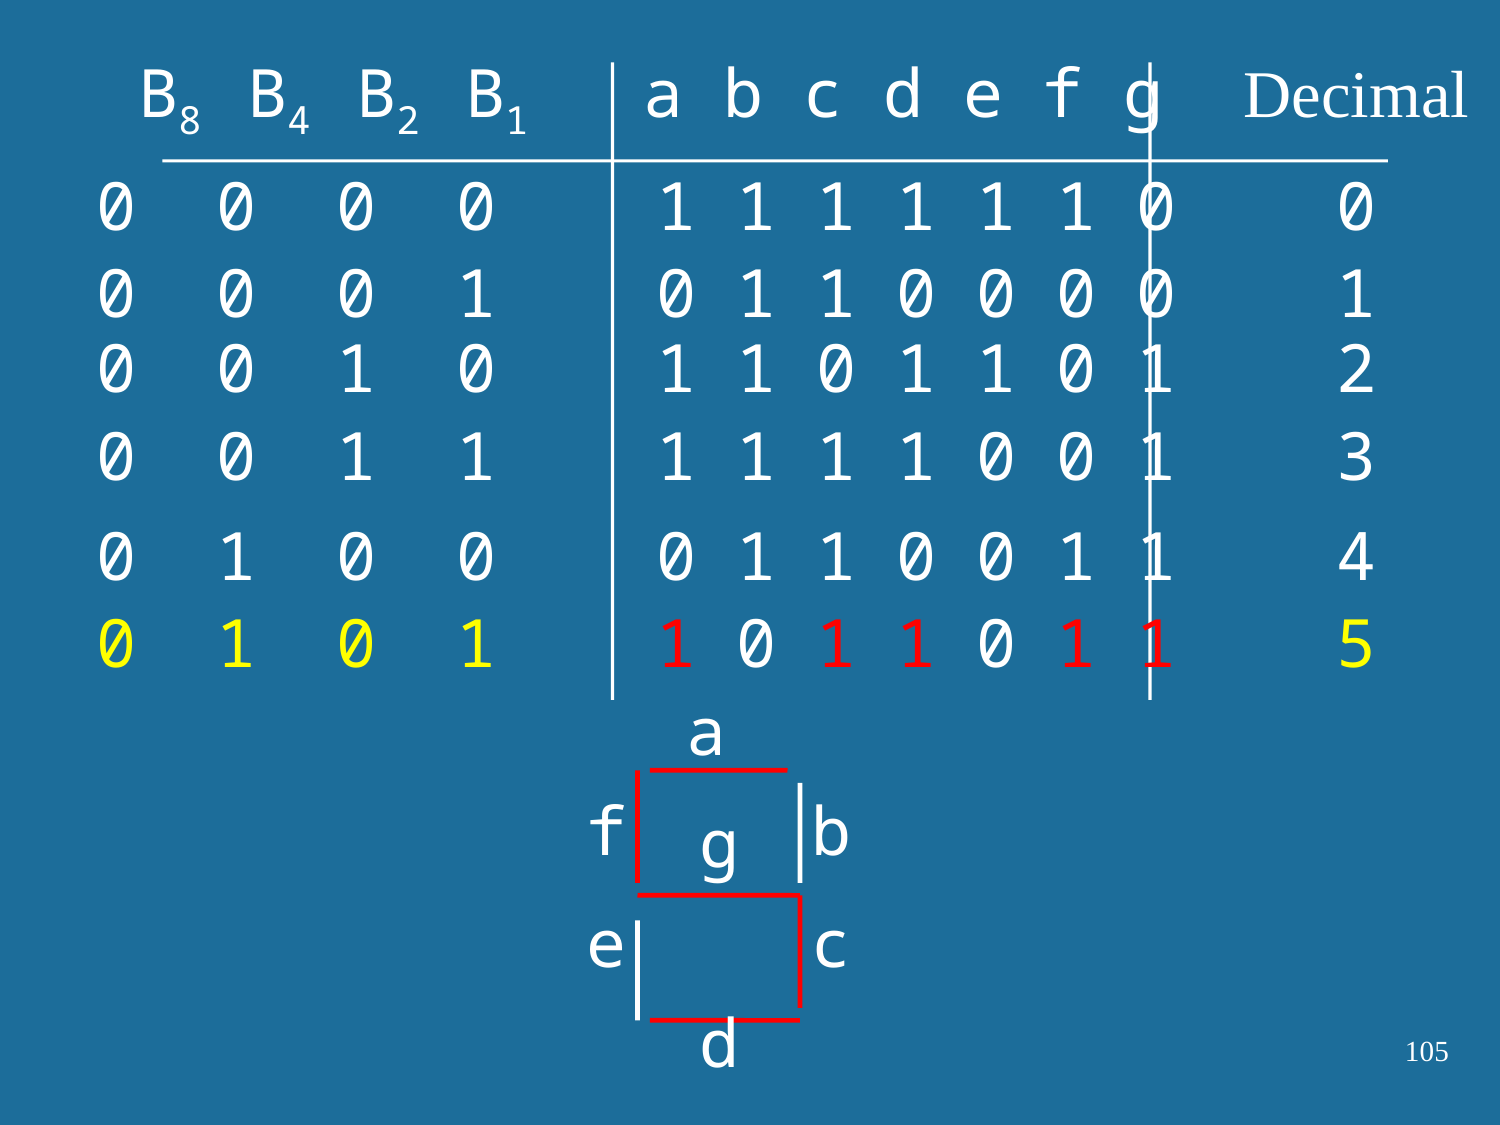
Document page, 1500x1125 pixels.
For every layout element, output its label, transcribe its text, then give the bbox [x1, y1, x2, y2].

text_box 0 1 0 1 1 0 1 1 0 1 1 5 [81, 601, 1391, 689]
text_box 0 0 1 0 1 1 0 1 1 0 1 2 [81, 339, 1391, 414]
slide_number 105 [1151, 1025, 1465, 1100]
text_box 0 0 0 0 1 1 1 1 1 1 0 0 [81, 156, 1391, 251]
text_box c [797, 893, 867, 989]
text_box a [672, 681, 742, 776]
text_box 0 1 0 0 0 1 1 0 0 1 1 4 [81, 506, 1391, 601]
text_box g [684, 793, 755, 889]
text_box B8 B4 B2 B1 a b c d e f g Decimal [123, 43, 1485, 230]
text_box 0 0 1 1 1 1 1 1 0 0 1 3 [81, 414, 1391, 501]
text_box e [572, 893, 642, 989]
text_box 0 0 0 1 0 1 1 0 0 0 0 1 [81, 251, 1391, 339]
text_box f [572, 781, 642, 876]
text_box b [797, 781, 867, 876]
text_box d [684, 993, 755, 1089]
